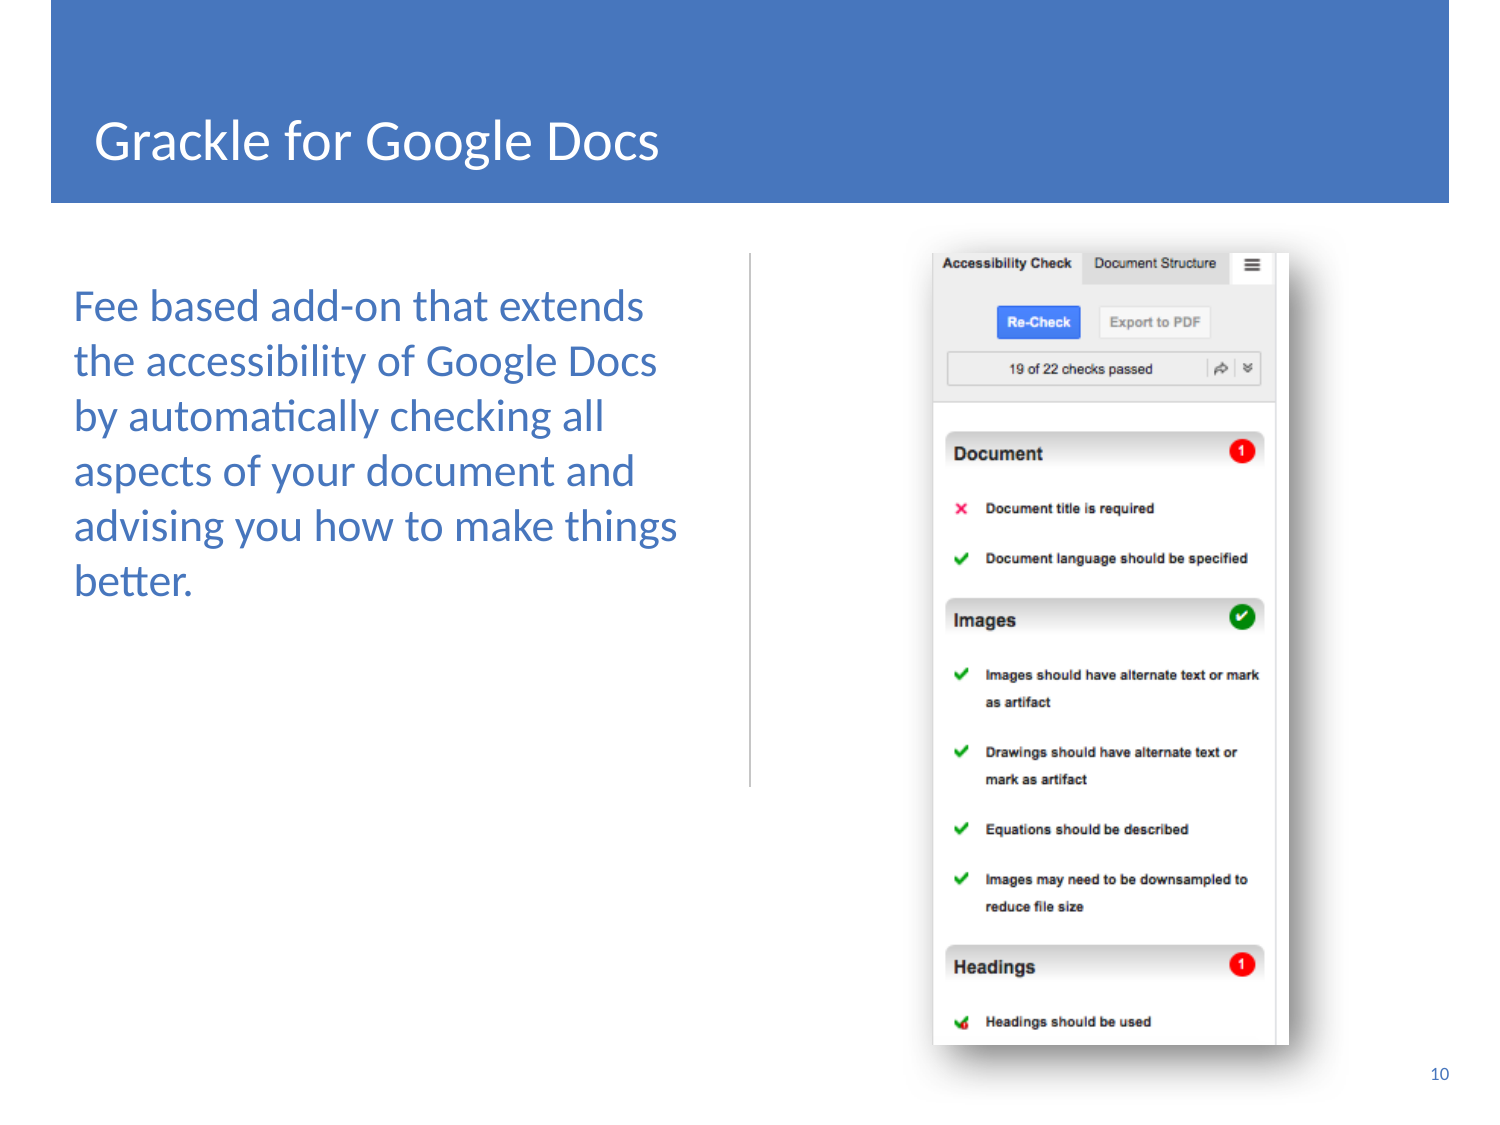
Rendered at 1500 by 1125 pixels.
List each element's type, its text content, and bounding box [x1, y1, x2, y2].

list Fee based add-on that extends the accessibility of Google Docs by automatically checking all aspects of your document and advising you how to make things better. [50, 253, 728, 787]
title Grackle for Google Docs [81, 46, 1419, 174]
picture [932, 253, 1289, 1045]
